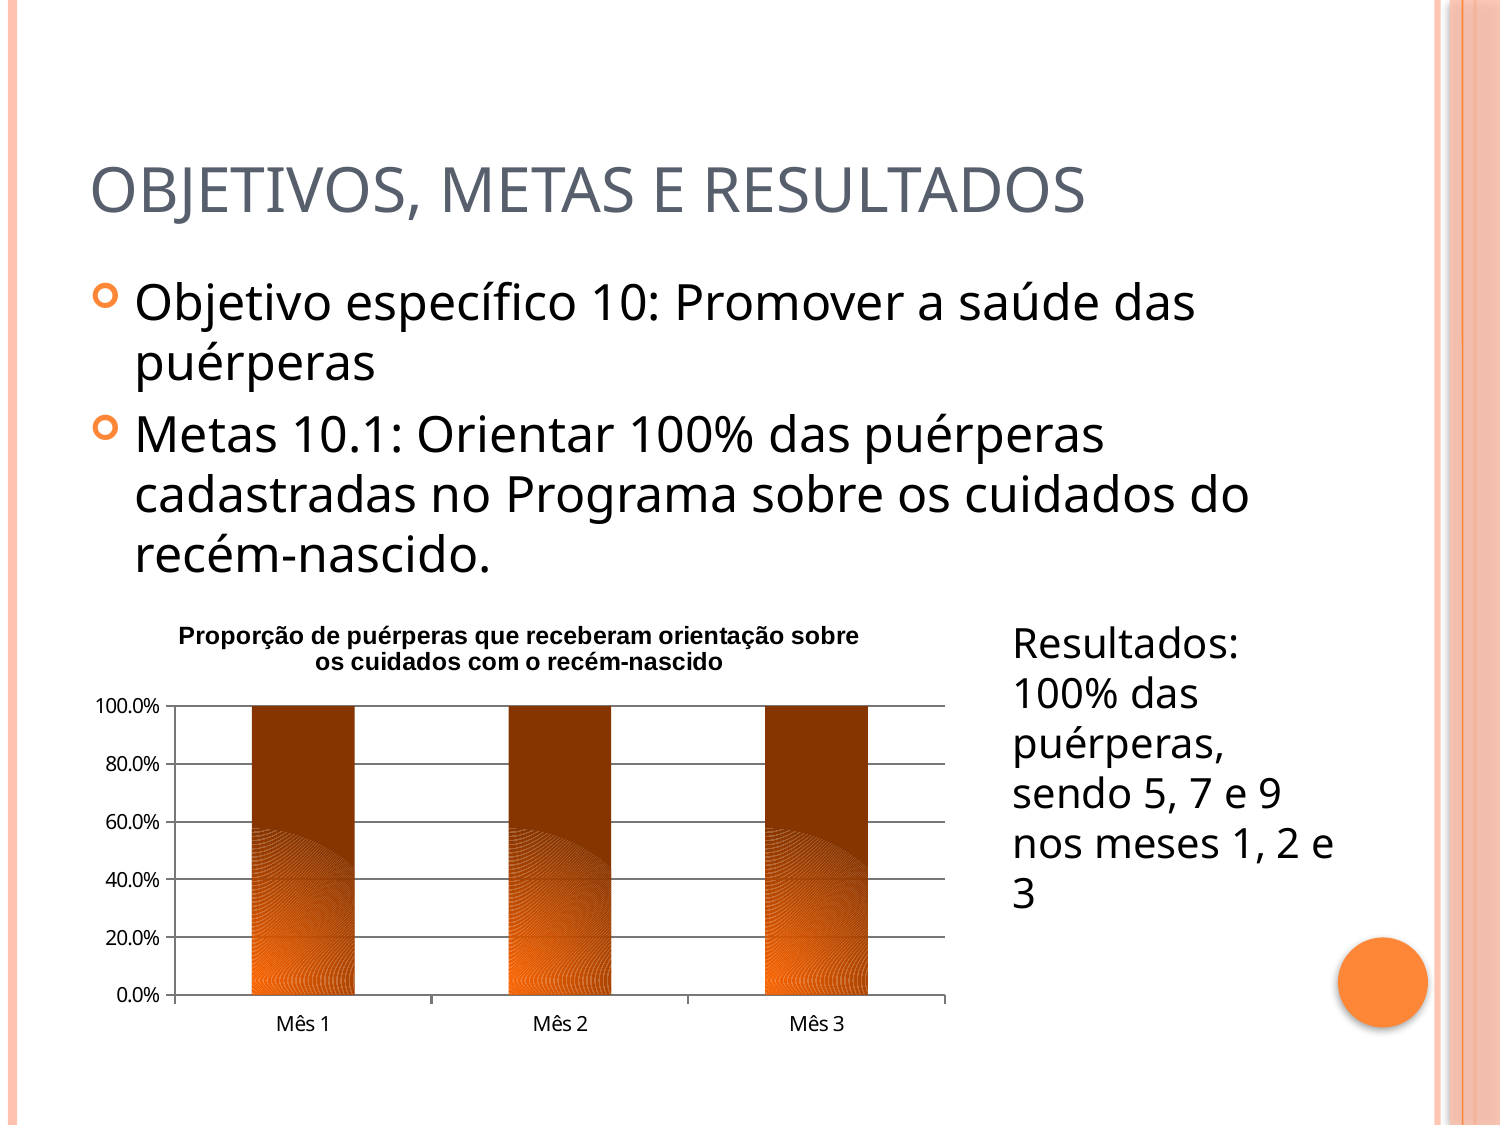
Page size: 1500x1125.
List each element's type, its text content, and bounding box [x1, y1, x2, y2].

title Objetivos, metas e resultados [75, 45, 1300, 233]
list Objetivo específico 10: Promover a saúde das puérperas Metas 10.1: Orientar 100% das puérperas cadastradas no Programa sobre os cuidados do recém-nascido. [75, 262, 1300, 1062]
text_box Resultados: 100% das puérperas, sendo 5, 7 e 9 nos meses 1, 2 e 3 [998, 609, 1365, 975]
chart [76, 597, 964, 1048]
